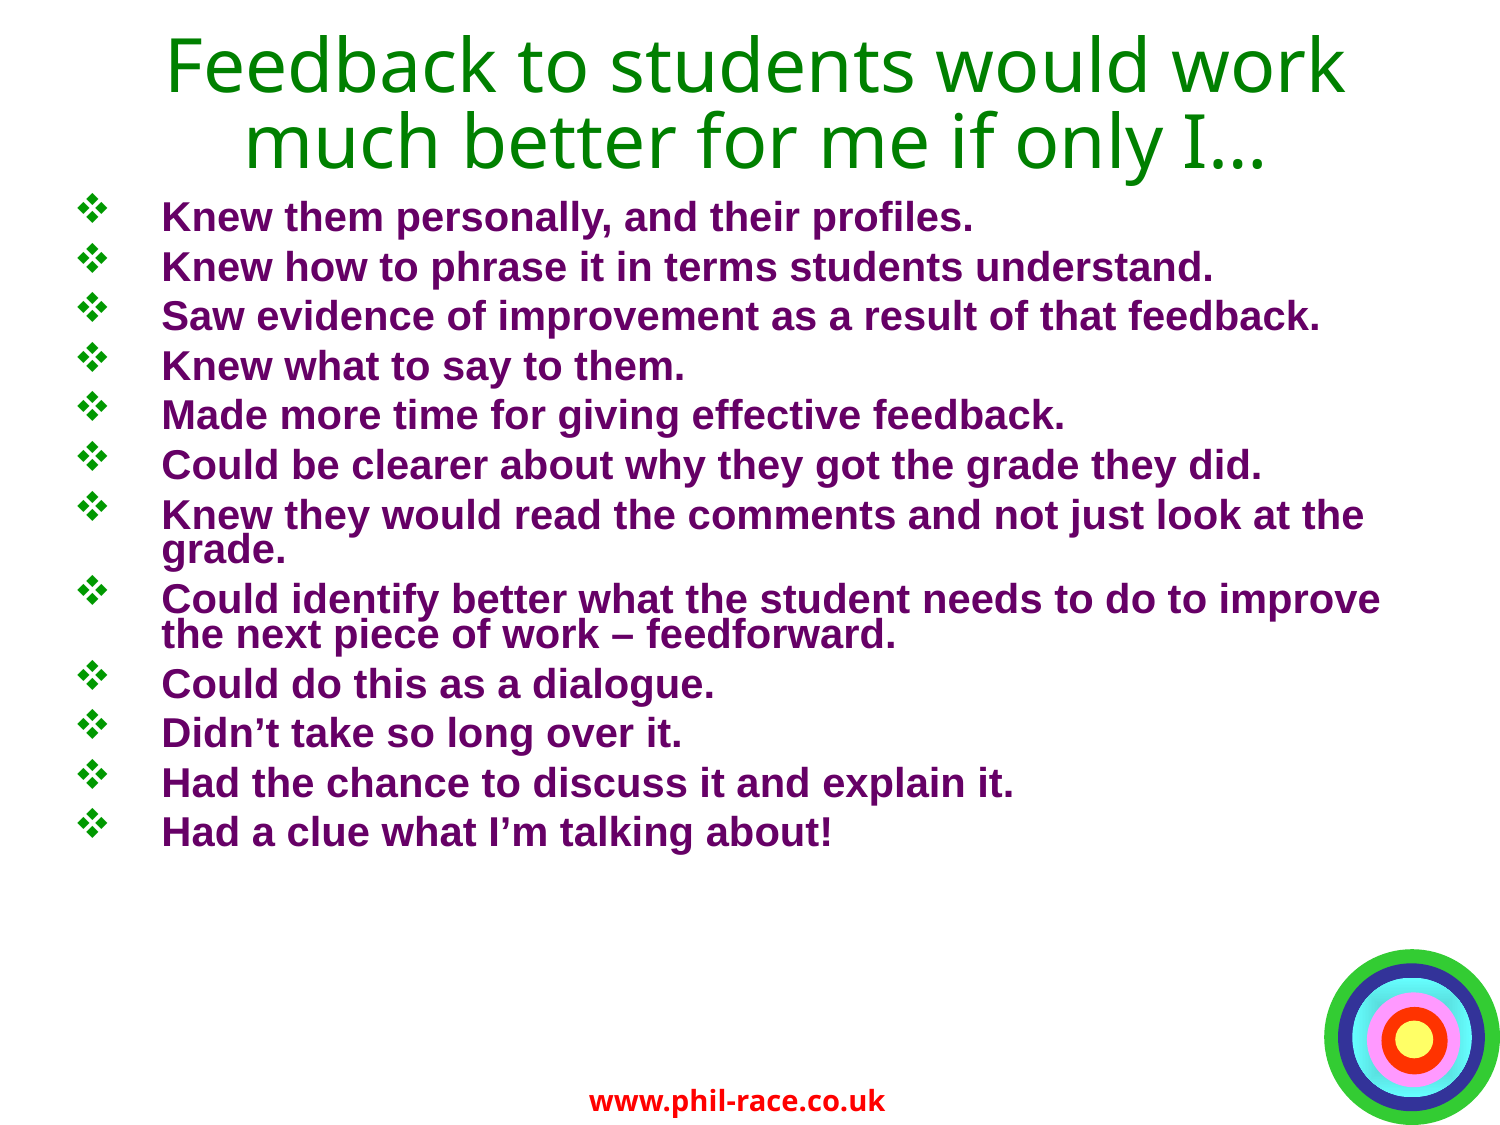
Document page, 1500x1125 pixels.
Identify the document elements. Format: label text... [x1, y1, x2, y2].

list Knew them personally, and their profiles. Knew how to phrase it in terms students understand. Saw evidence of improvement as a result of that feedback. Knew what to say to them. Made more time for giving effective feedback. Could be clearer about why they got the grade they did. Knew they would read the comments and not just look at the grade. Could identify better what the student needs to do to improve the next piece of work – feedforward. Could do this as a dialogue. Didn’t take so long over it. Had the chance to discuss it and explain it. Had a clue what I’m talking about! [58, 196, 1471, 963]
title Feedback to students would work much better for me if only I… [41, 31, 1471, 185]
